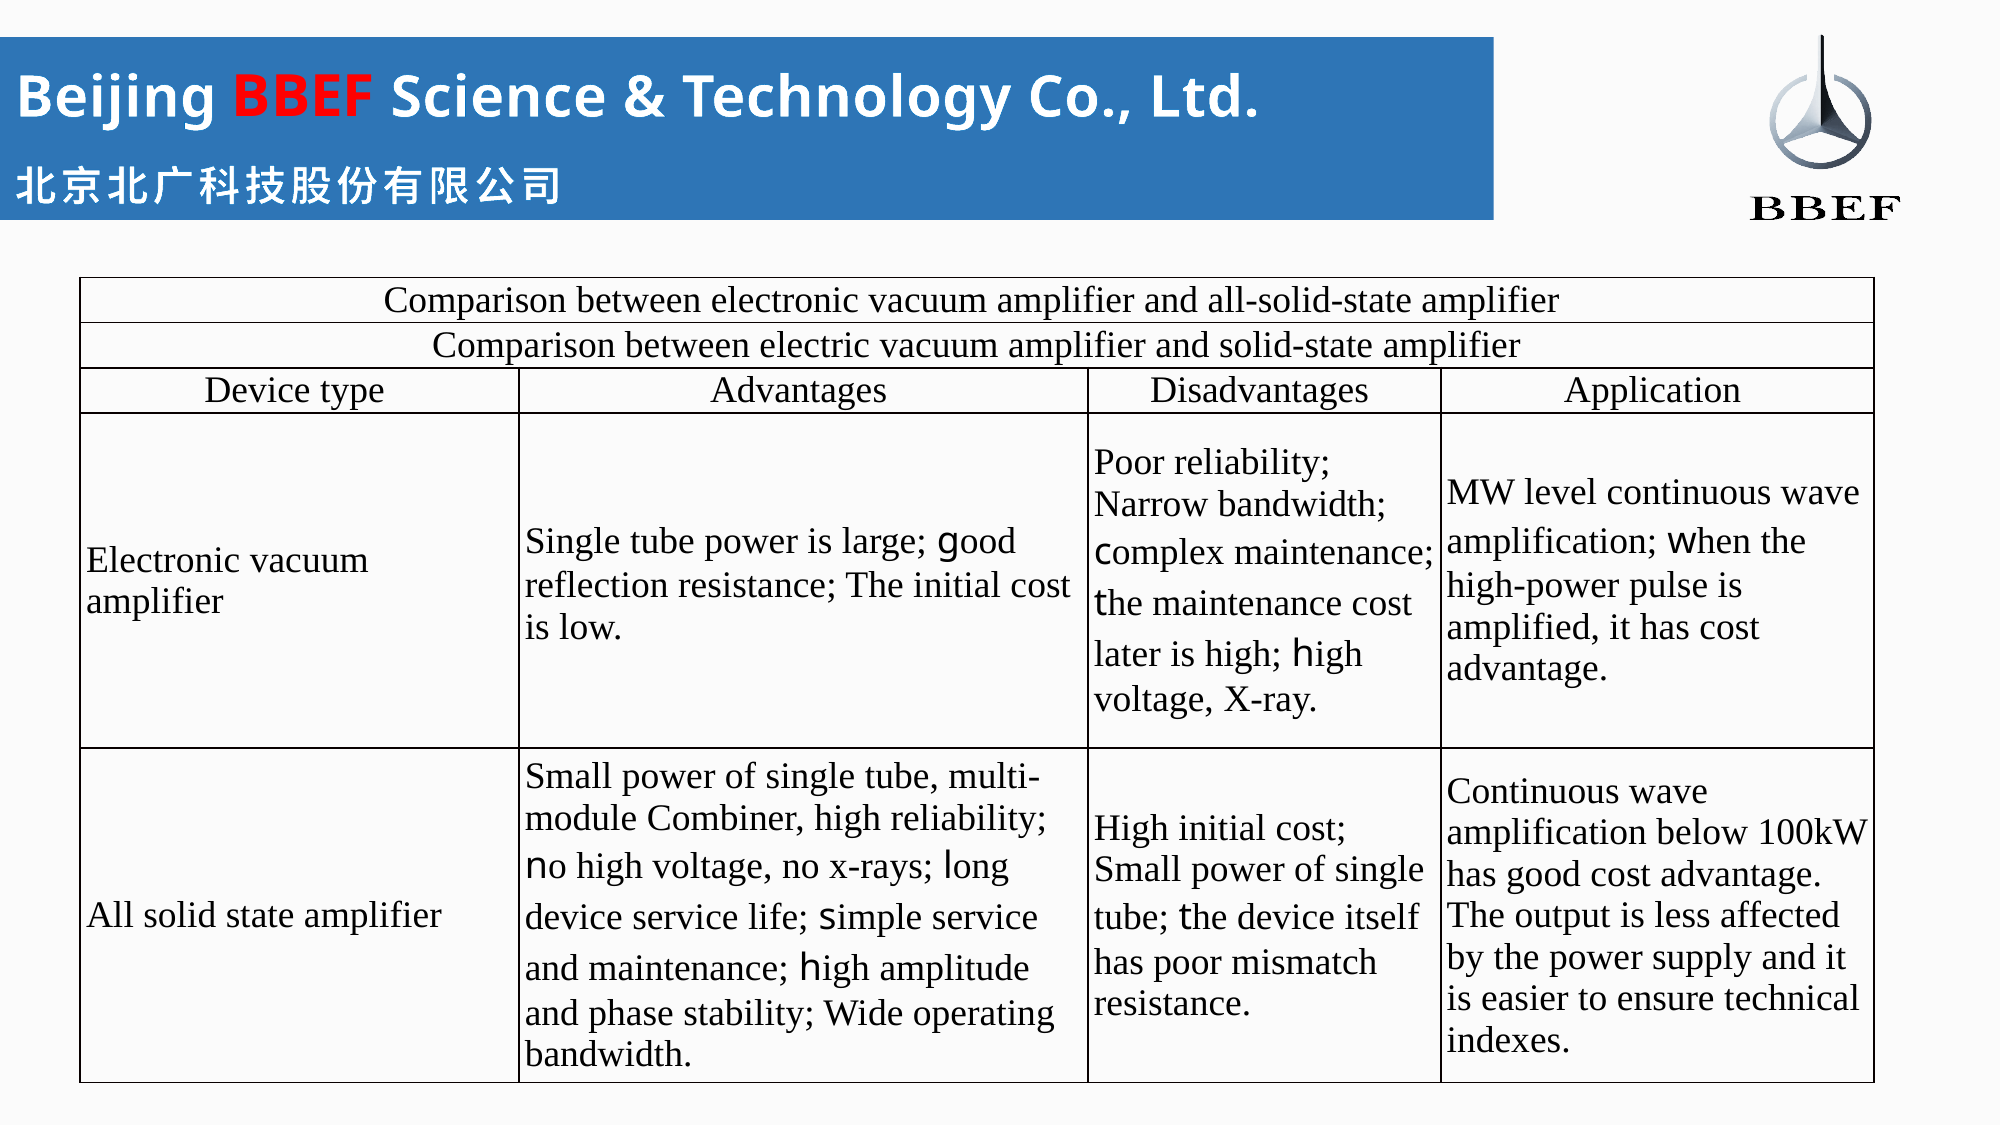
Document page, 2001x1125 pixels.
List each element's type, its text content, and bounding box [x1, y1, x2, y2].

table_cell Small power of single tube, multi-module Combiner, high reliability; no high voltage, no x-rays; long device service life; simple service and maintenance; high amplitude and phase stability; Wide operating bandwidth. [520, 749, 1087, 1082]
text_box Beijing BBEF Science & Technology Co., Ltd. 北京北广科技股份有限公司 [0, 37, 1494, 220]
table_cell Electronic vacuum amplifier [81, 414, 518, 747]
table_cell Application [1442, 369, 1873, 412]
table_cell Disadvantages [1089, 369, 1440, 412]
table_cell Continuous wave amplification below 100kW has good cost advantage. The output is less affected by the power supply and it is easier to ensure technical indexes. [1442, 749, 1873, 1082]
table_cell Device type [81, 369, 518, 412]
table_cell Single tube power is large; good reflection resistance; The initial cost is low. [520, 414, 1087, 747]
table_cell All solid state amplifier [81, 749, 518, 1082]
table_header Comparison between electronic vacuum amplifier and all-solid-state amplifier [81, 278, 1873, 322]
table_cell Advantages [520, 369, 1087, 412]
table_cell MW level continuous wave amplification; when the high-power pulse is amplified, it has cost advantage. [1442, 414, 1873, 747]
table_cell High initial cost; Small power of single tube; the device itself has poor mismatch resistance. [1089, 749, 1440, 1082]
table_cell Poor reliability; Narrow bandwidth; complex maintenance; the maintenance cost later is high; high voltage, X-ray. [1089, 414, 1440, 747]
table_cell Comparison between electric vacuum amplifier and solid-state amplifier [81, 323, 1873, 367]
picture [1719, 30, 1933, 226]
